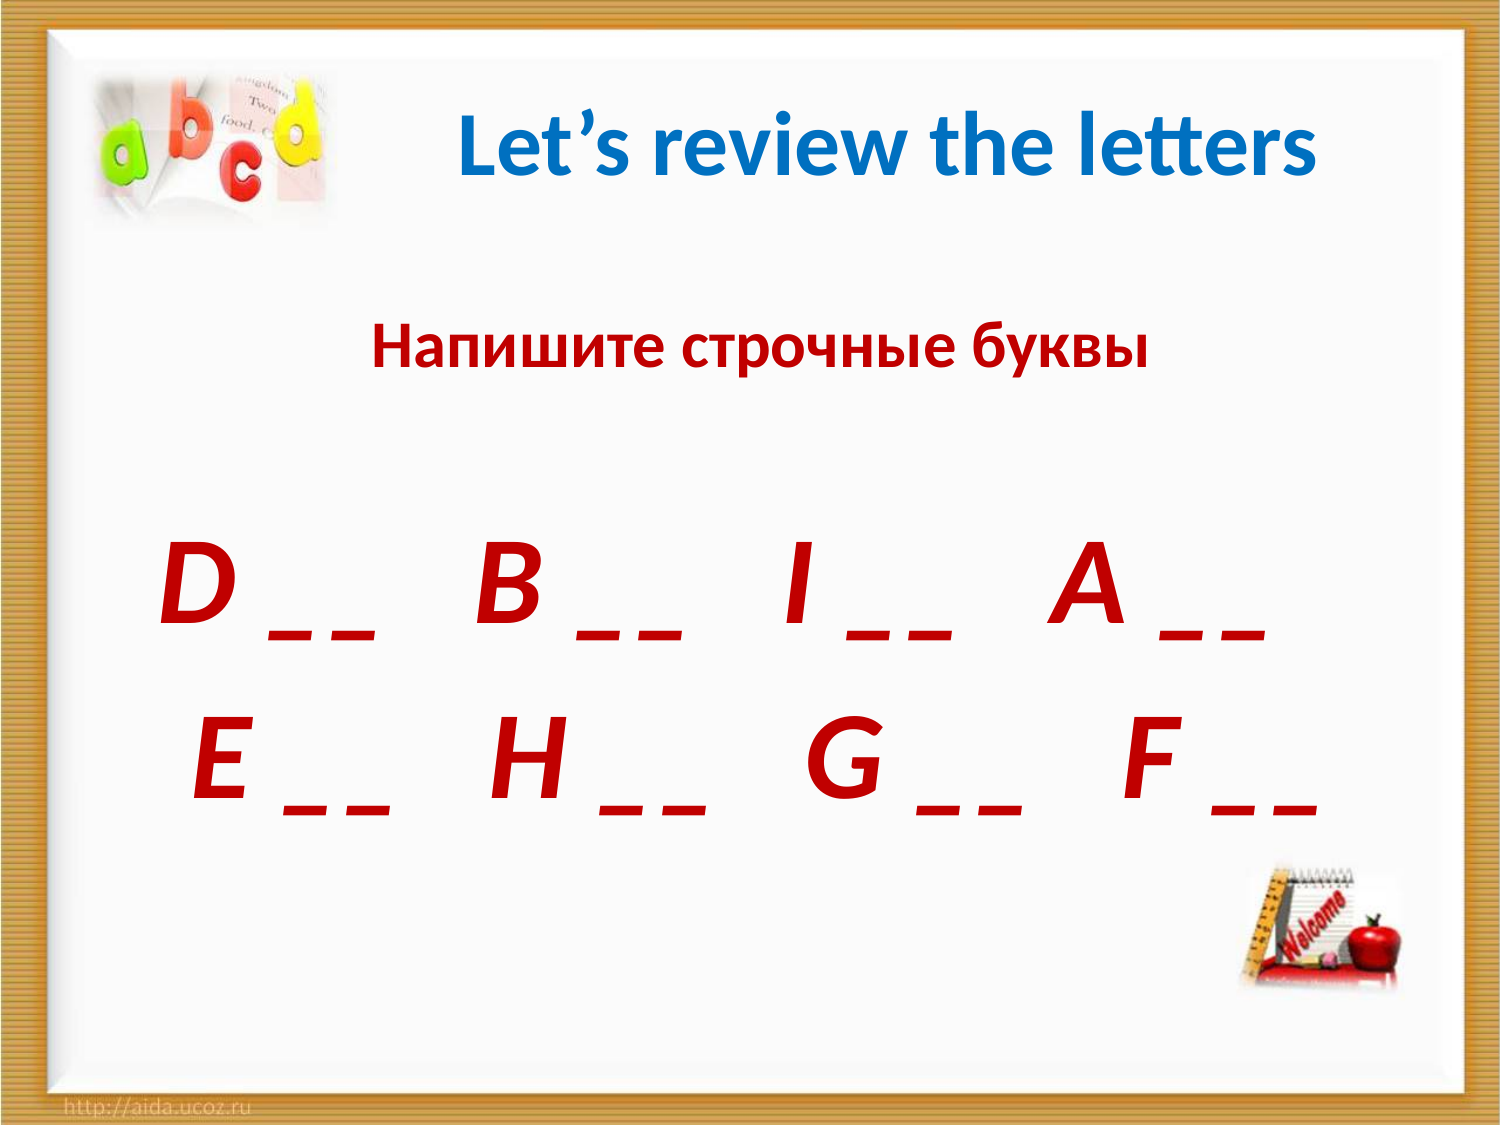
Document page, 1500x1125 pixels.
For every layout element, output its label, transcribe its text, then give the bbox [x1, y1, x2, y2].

picture [0, 0, 1500, 1125]
list Напишите строчные буквы D __ B __ I __ A __ E __ H __ G __ F __ [82, 292, 1442, 1032]
title Let’s review the letters [351, 45, 1425, 233]
